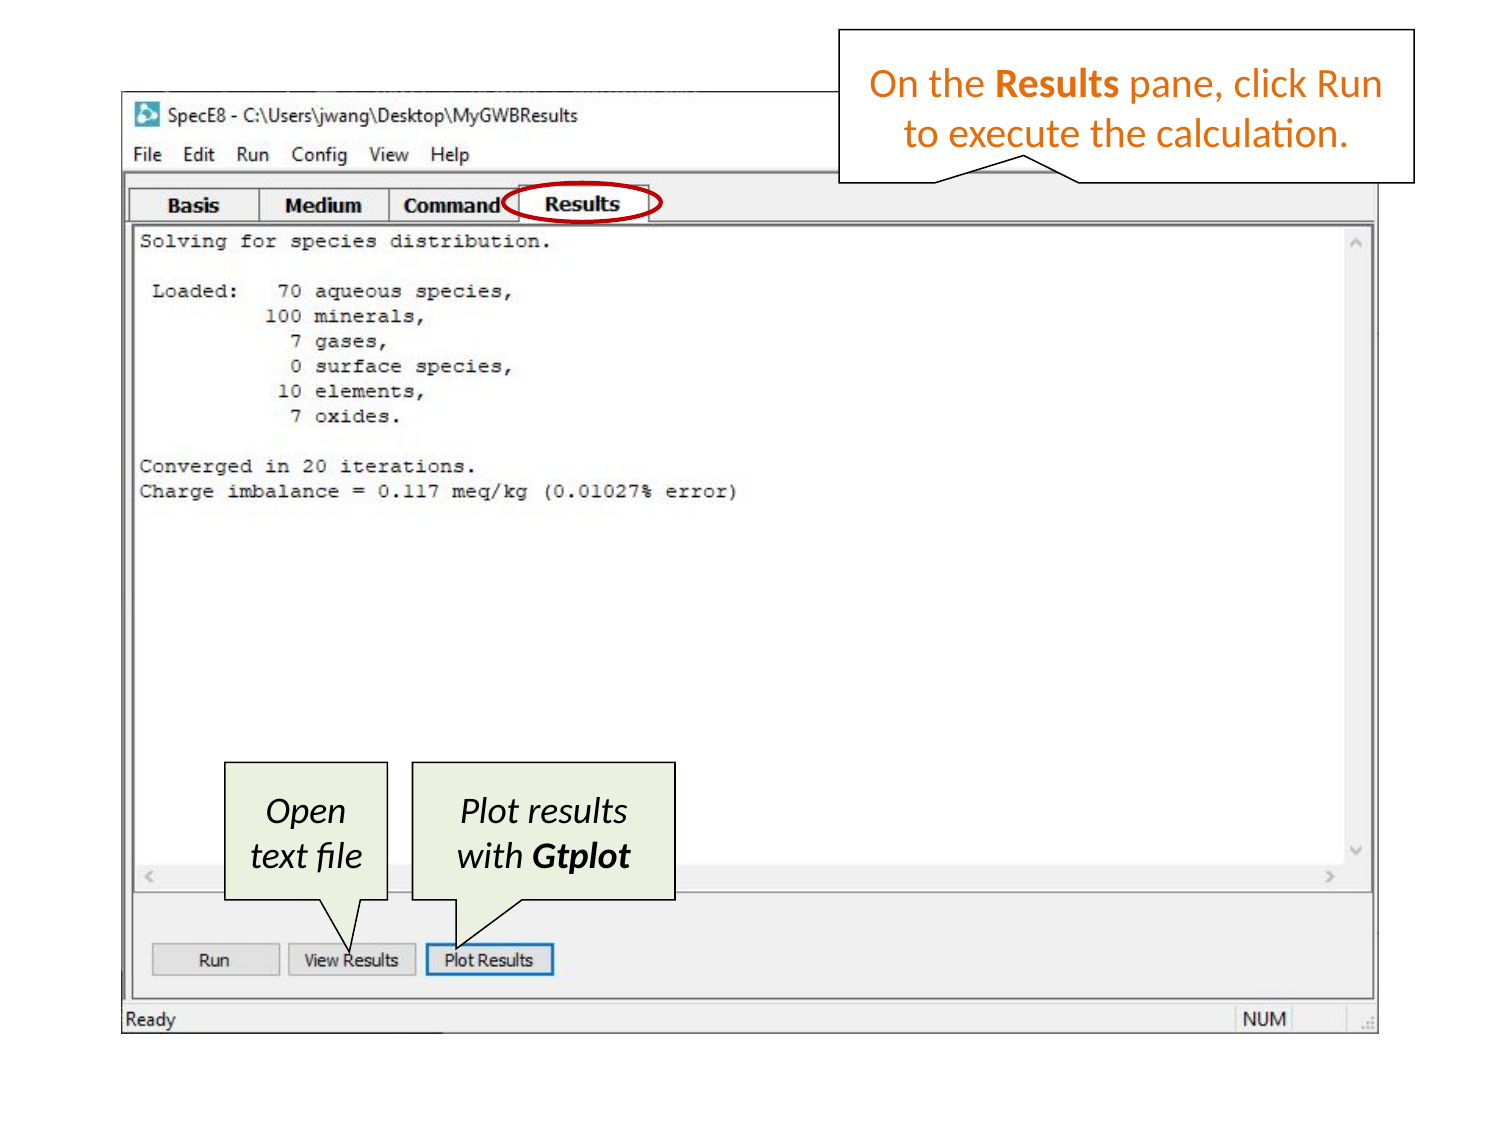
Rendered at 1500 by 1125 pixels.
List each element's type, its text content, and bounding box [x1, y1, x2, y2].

picture [121, 91, 1379, 1034]
text_box On the Results pane, click Run to execute the calculation. [839, 29, 1415, 183]
